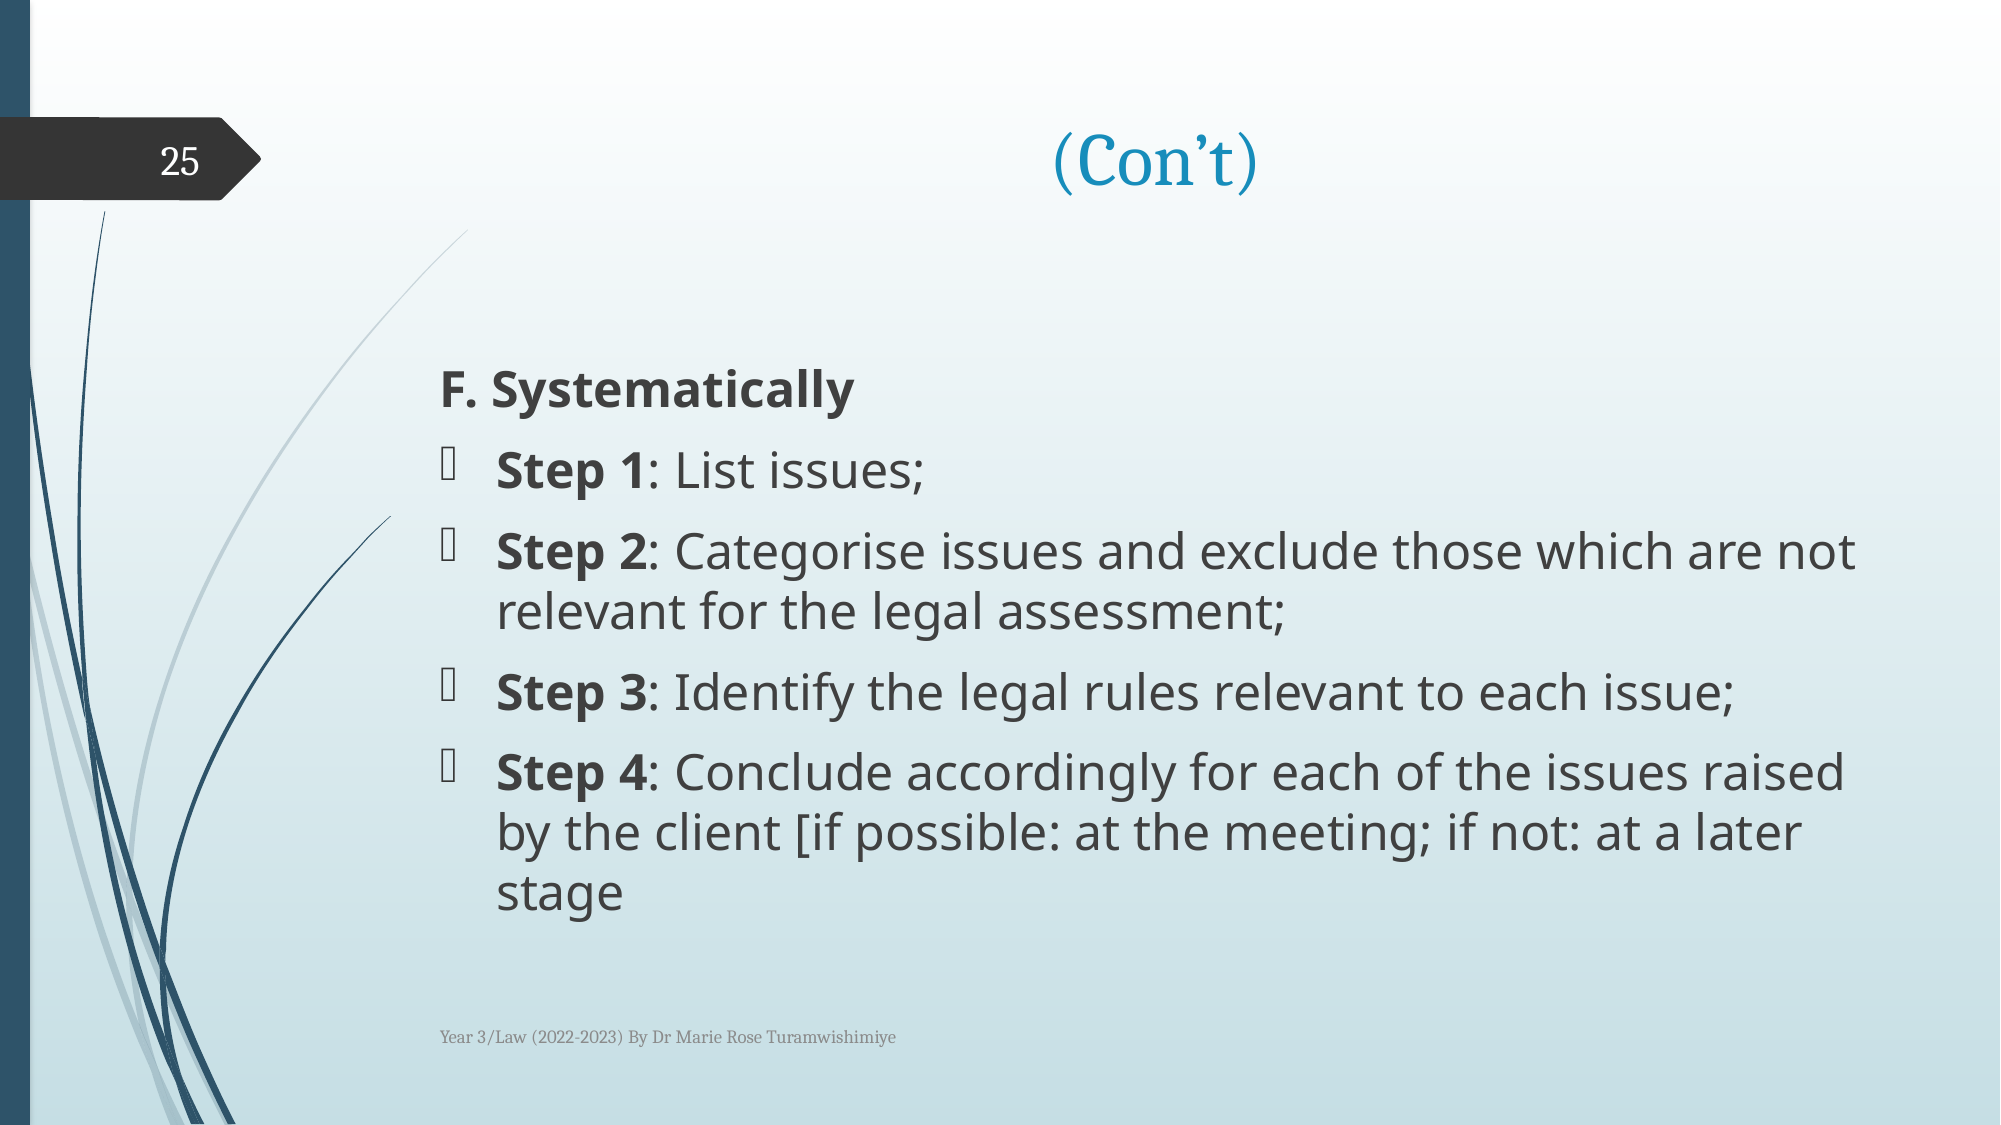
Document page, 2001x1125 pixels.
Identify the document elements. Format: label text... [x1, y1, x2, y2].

list F. Systematically Step 1: List issues; Step 2: Categorise issues and exclude those which are not relevant for the legal assessment; Step 3: Identify the legal rules relevant to each issue; Step 4: Conclude accordingly for each of the issues raised by the client [if possible: at the meeting; if not: at a later stage [424, 350, 1888, 970]
title (Con’t) [425, 102, 1888, 313]
slide_number 25 [87, 129, 216, 190]
footer Year 3/Law (2022-2023) By Dr Marie Rose Turamwishimiye [424, 1006, 1675, 1067]
